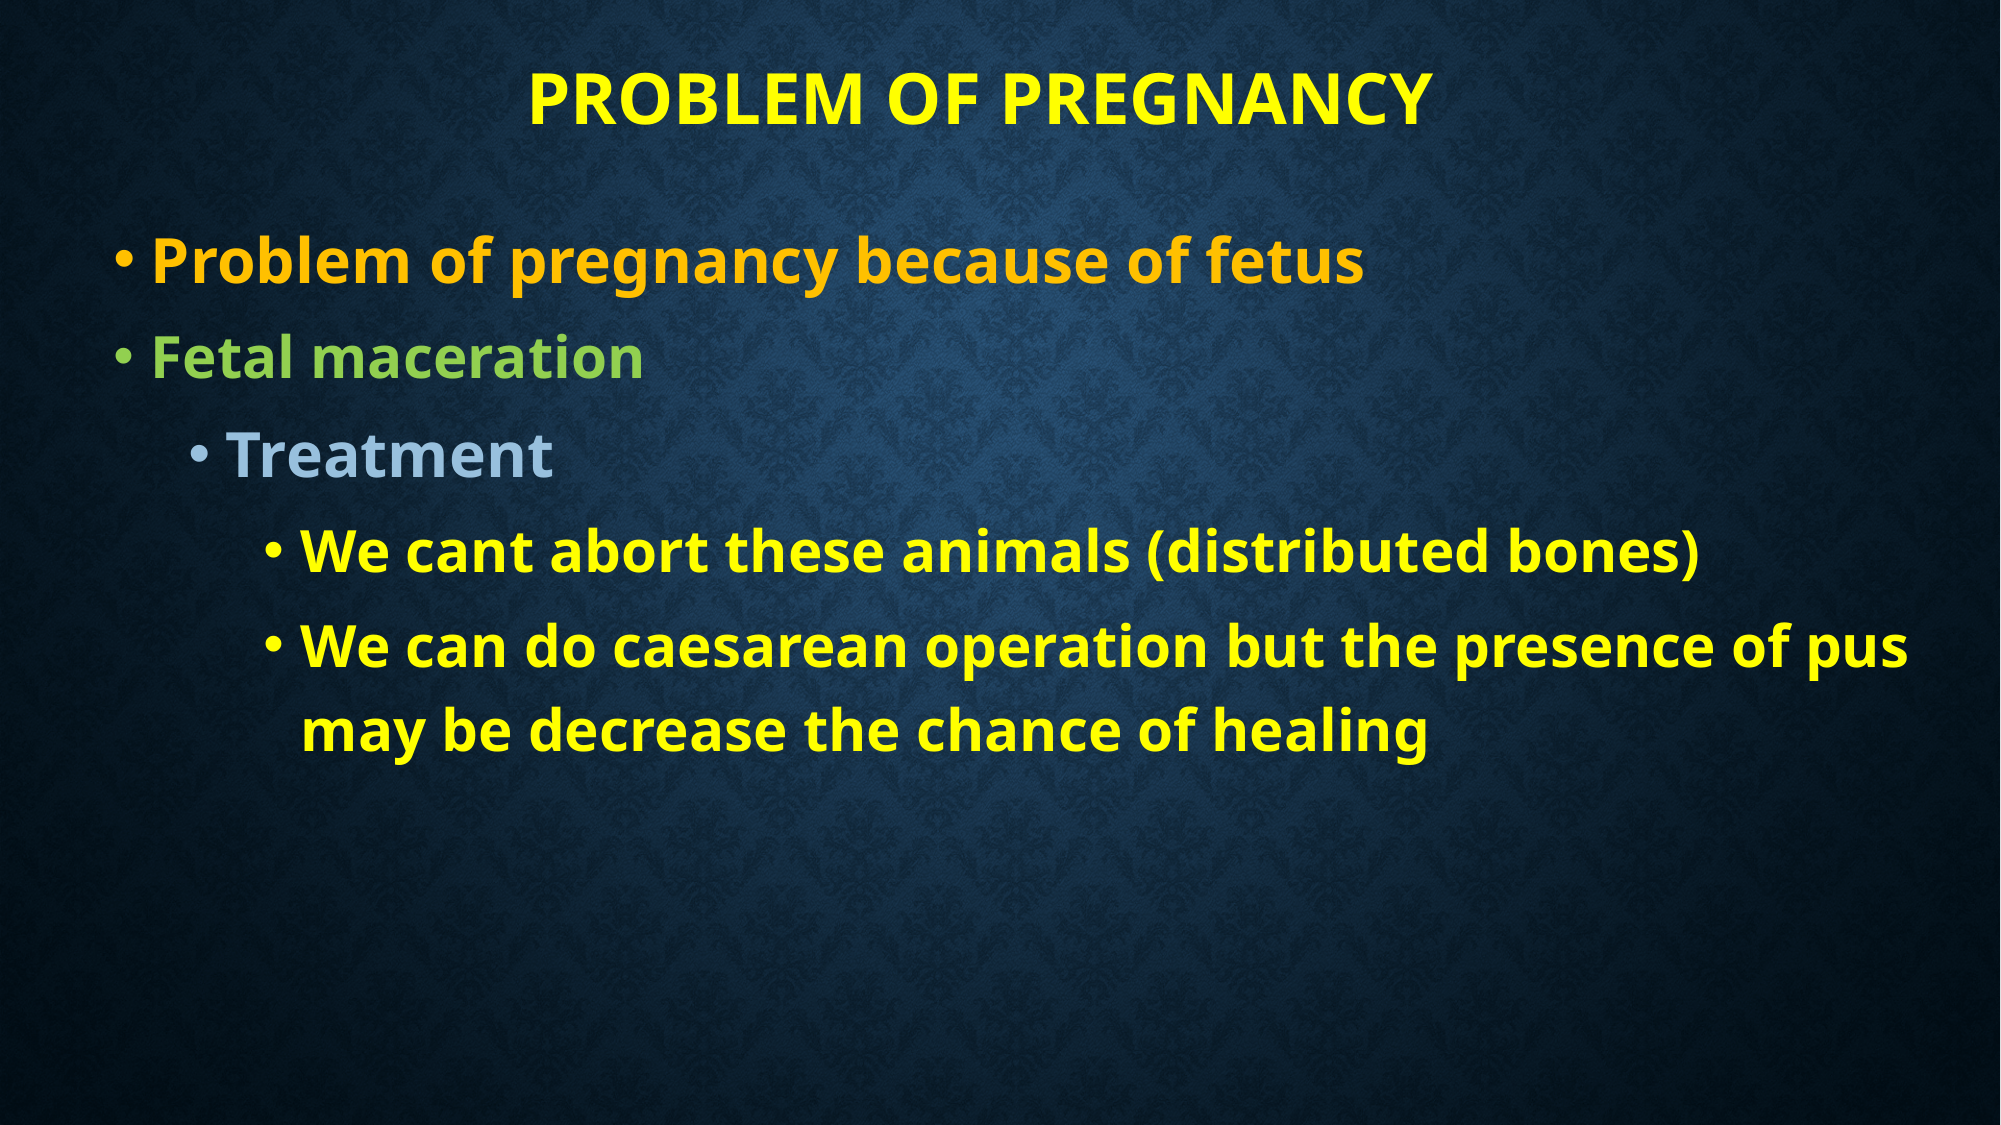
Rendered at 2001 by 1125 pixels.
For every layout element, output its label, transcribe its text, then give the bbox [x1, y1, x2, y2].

list Problem of pregnancy because of fetus Fetal maceration Treatment We cant abort these animals (distributed bones) We can do caesarean operation but the presence of pus may be decrease the chance of healing [23, 198, 1963, 1093]
title Problem of pregnancy [149, 27, 1849, 176]
